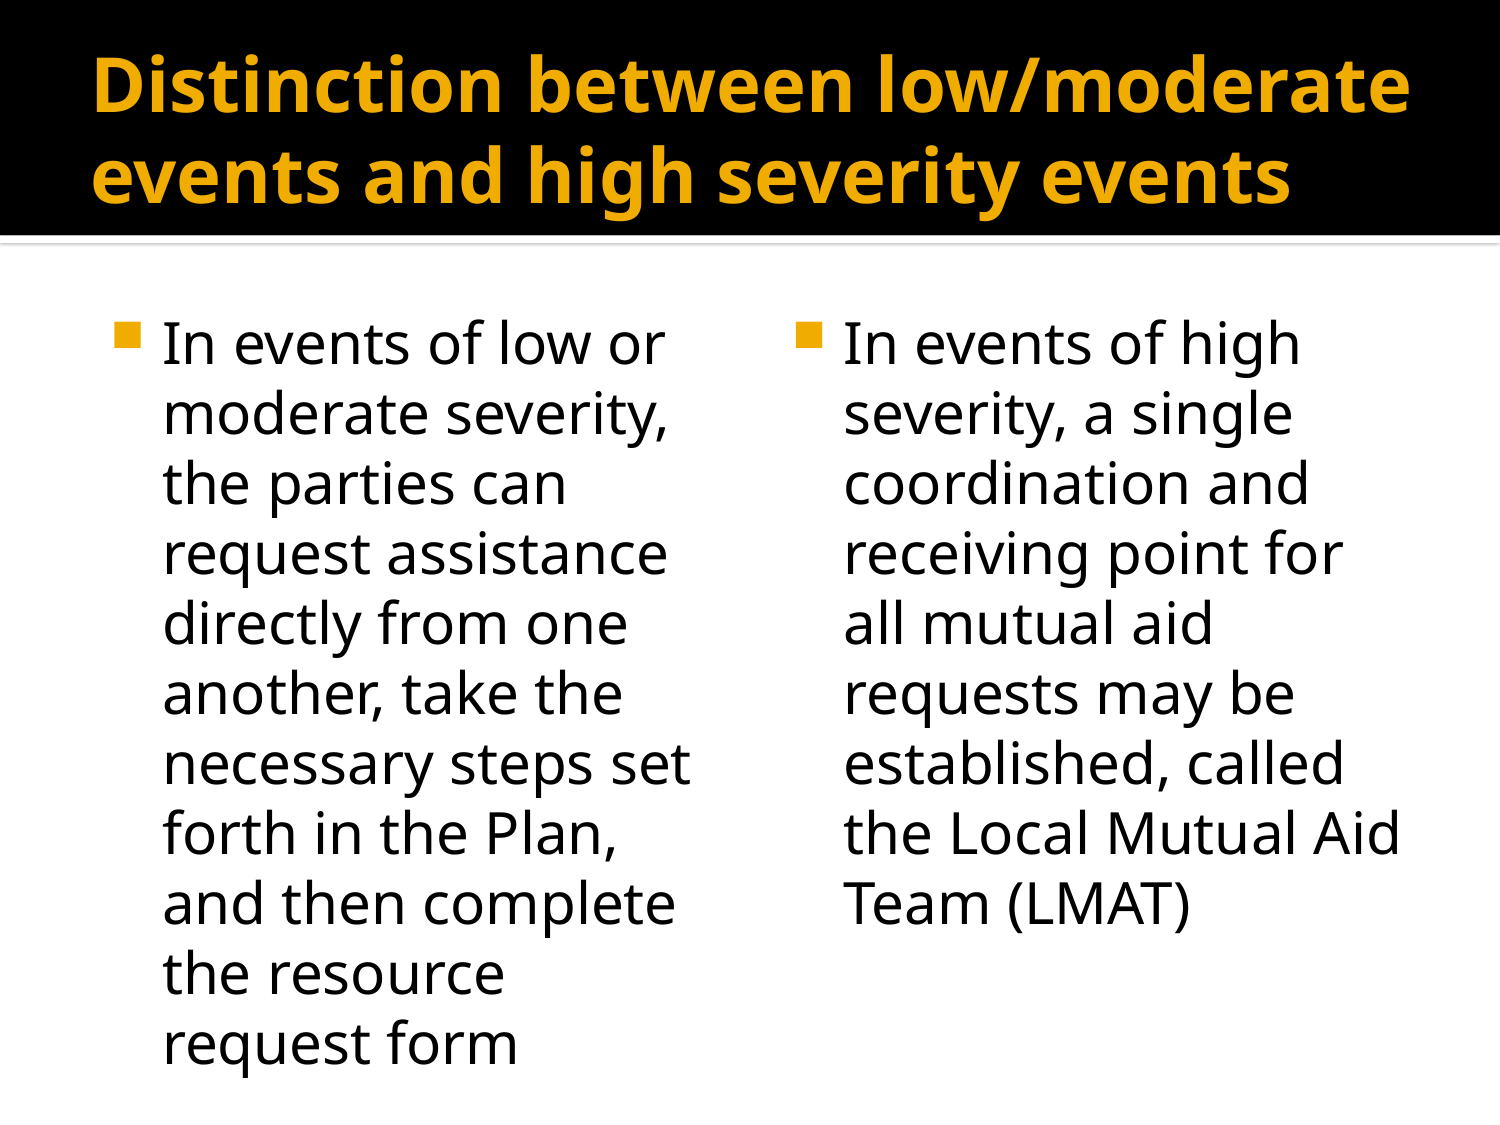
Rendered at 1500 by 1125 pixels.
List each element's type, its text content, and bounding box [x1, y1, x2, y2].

list In events of low or moderate severity, the parties can request assistance directly from one another, take the necessary steps set forth in the Plan, and then complete the resource request form [75, 291, 738, 1050]
list In events of high severity, a single coordination and receiving point for all mutual aid requests may be established, called the Local Mutual Aid Team (LMAT) [762, 291, 1425, 1050]
title Distinction between low/moderate events and high severity events [75, 24, 1425, 231]
